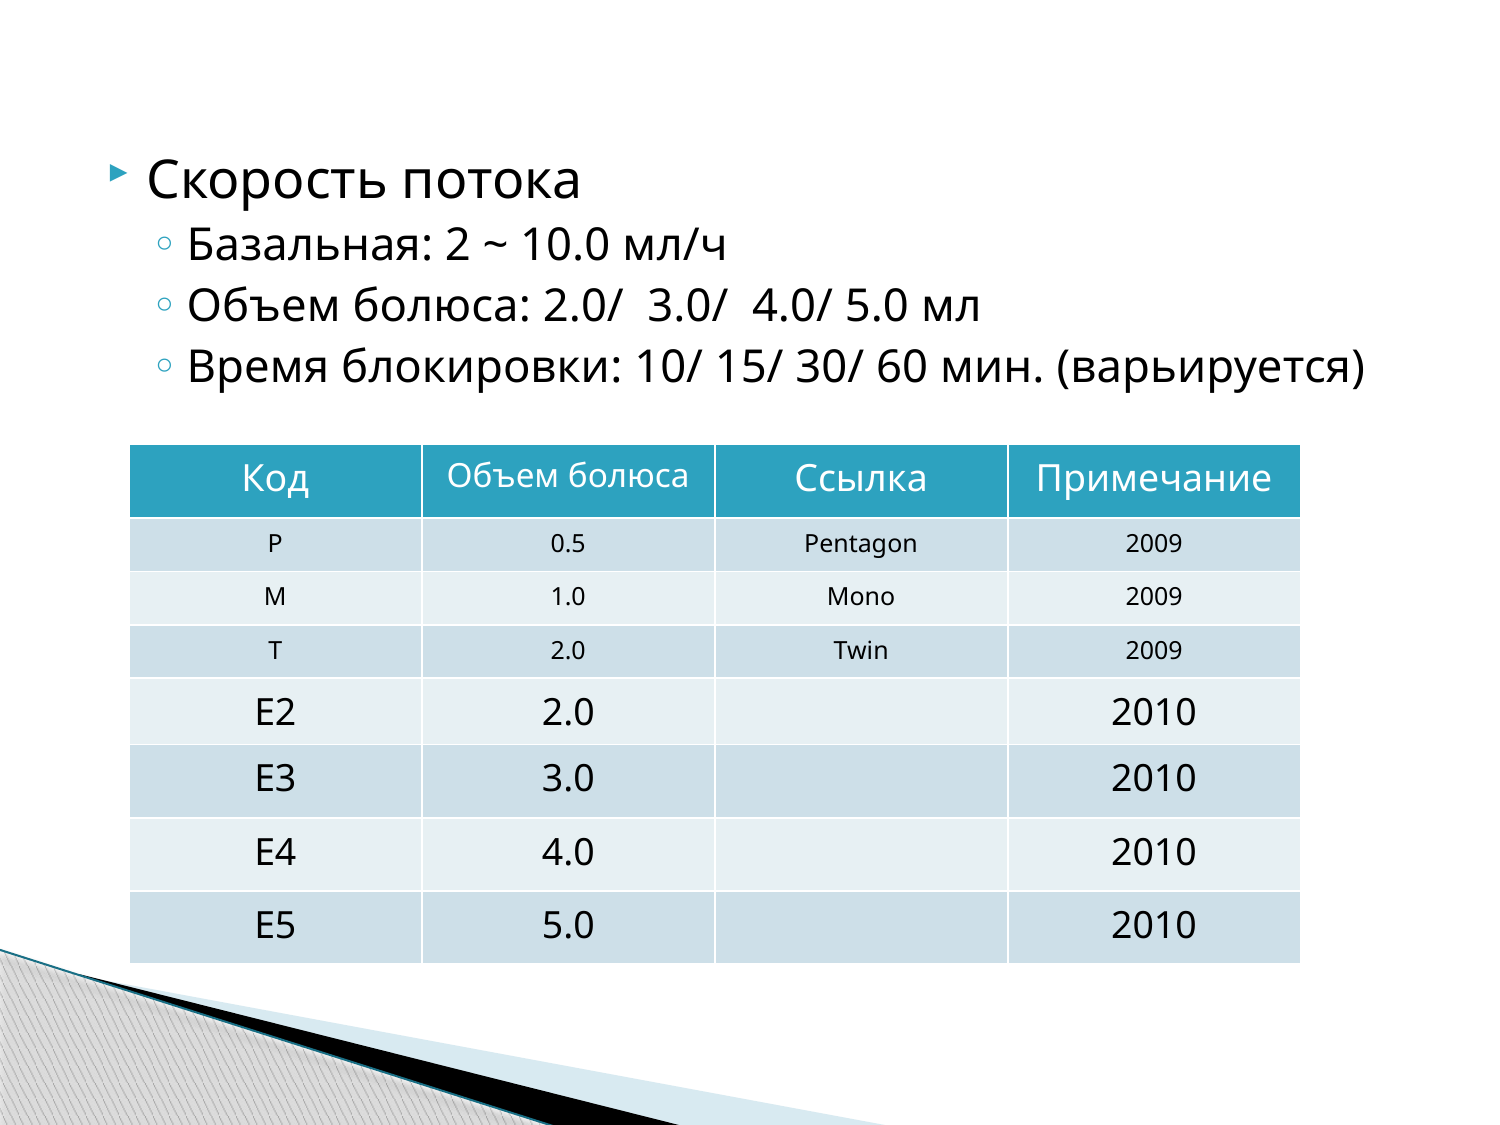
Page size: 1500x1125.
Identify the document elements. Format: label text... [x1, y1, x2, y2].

table_cell 2010 [1009, 679, 1300, 744]
table_cell 2009 [1009, 519, 1300, 571]
table_cell [716, 819, 1007, 890]
table_cell 2.0 [423, 679, 714, 744]
table_header Код [130, 445, 421, 517]
table_cell 1.0 [423, 572, 714, 624]
table_cell 2010 [1009, 892, 1300, 963]
table_header Ссылка [716, 445, 1007, 517]
table_cell E5 [130, 892, 421, 963]
table_cell [716, 892, 1007, 963]
table_header Примечание [1009, 445, 1300, 517]
table_cell M [130, 572, 421, 624]
table_cell 2010 [1009, 819, 1300, 890]
table_cell 2010 [1009, 745, 1300, 817]
table_cell E4 [130, 819, 421, 890]
table_cell E3 [130, 745, 421, 817]
table_cell 2.0 [423, 626, 714, 677]
table_cell 2009 [1009, 626, 1300, 677]
table_cell 0.5 [423, 519, 714, 571]
table_cell P [130, 519, 421, 571]
table_cell 4.0 [423, 819, 714, 890]
table_cell 5.0 [423, 892, 714, 963]
table_cell Twin [716, 626, 1007, 677]
list Скорость потока Базальная: 2 ~ 10.0 мл/ч Объем болюса: 2.0/ 3.0/ 4.0/ 5.0 мл Время блокировки: 10/ 15/ 30/ 60 мин. (варьируется) [75, 137, 1425, 445]
table_cell Pentagon [716, 519, 1007, 571]
table_cell T [130, 626, 421, 677]
table_cell [716, 679, 1007, 744]
table_cell E2 [130, 679, 421, 744]
table_cell Mono [716, 572, 1007, 624]
table_cell 3.0 [423, 745, 714, 817]
table_cell [716, 745, 1007, 817]
table_header Объем болюса [423, 445, 714, 517]
table_cell 2009 [1009, 572, 1300, 624]
